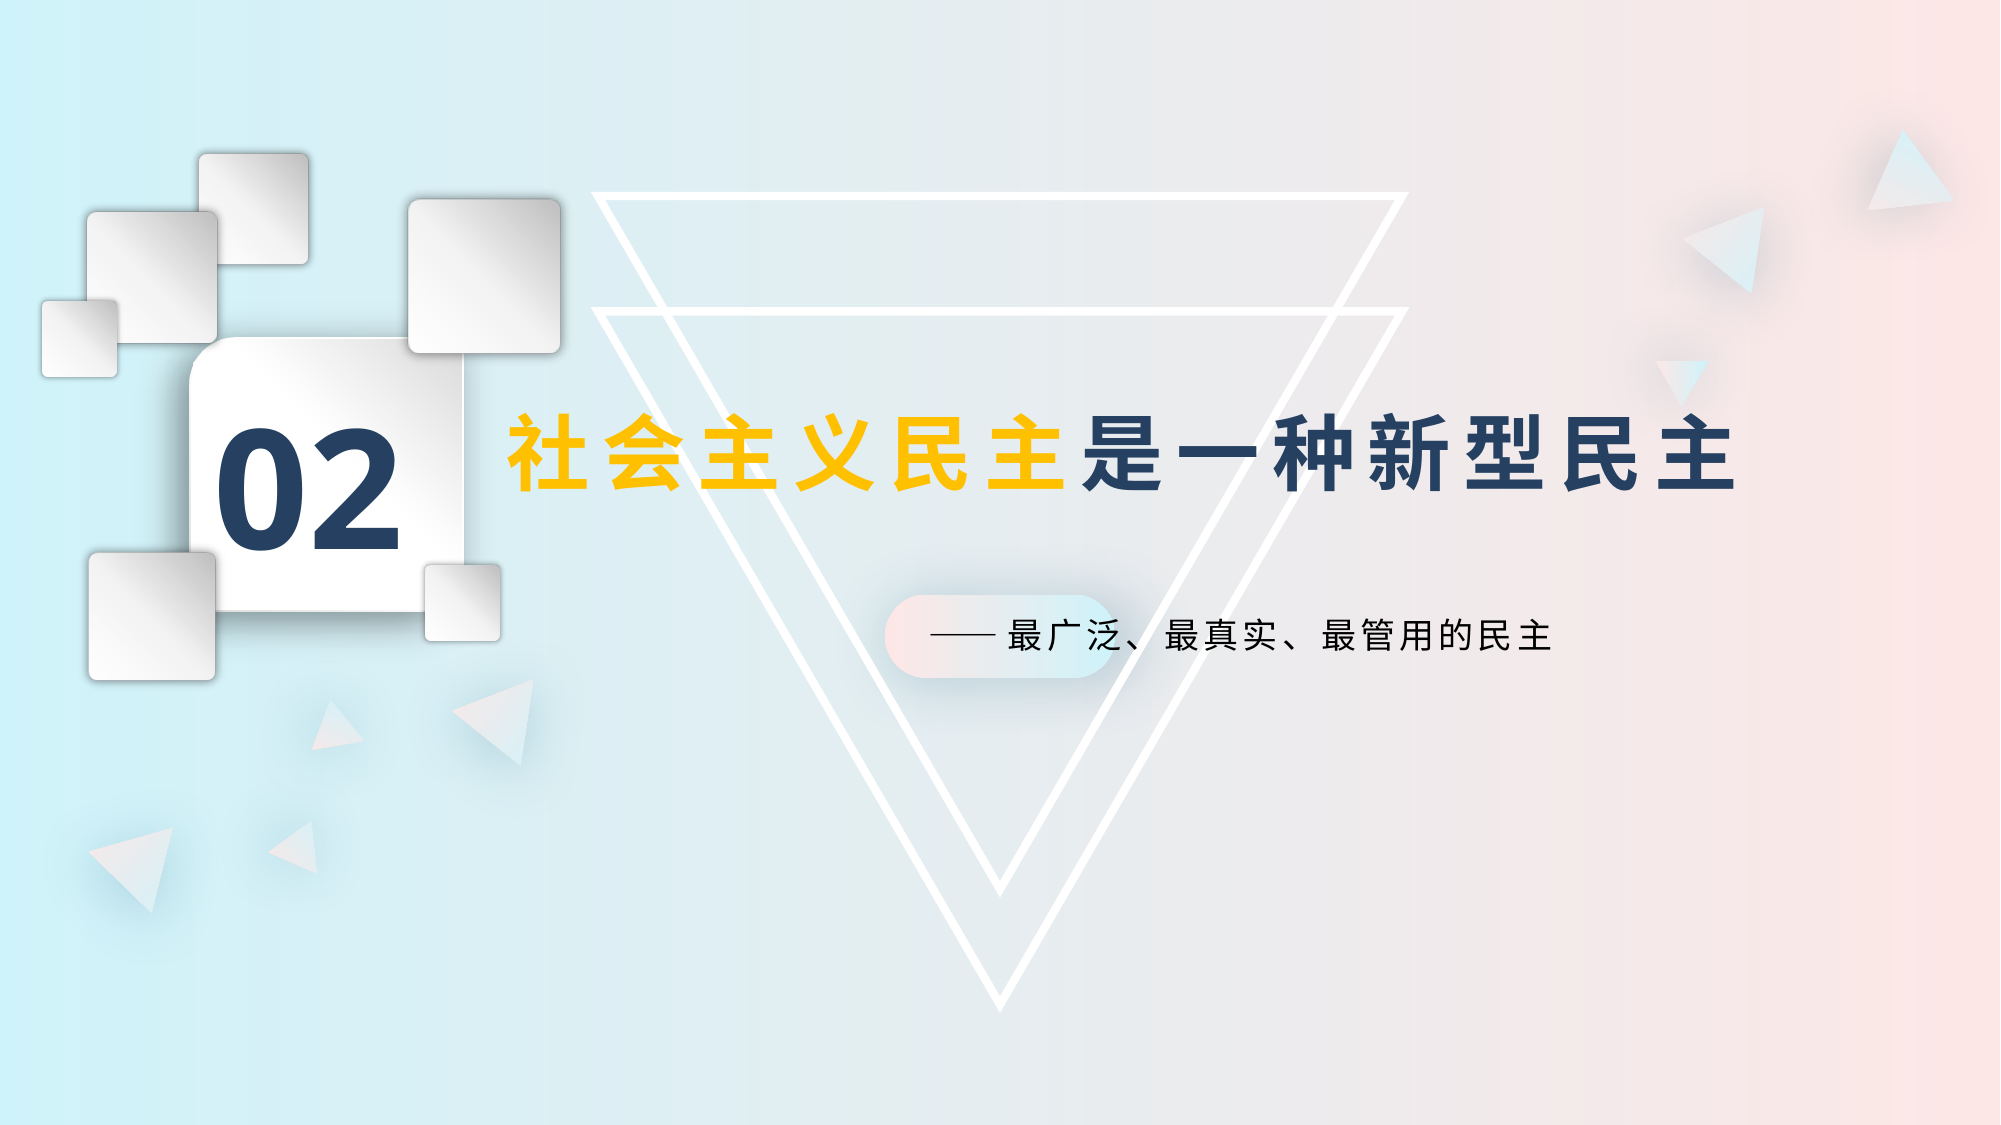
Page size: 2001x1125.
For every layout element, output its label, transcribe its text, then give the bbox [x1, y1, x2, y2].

title 社会主义民主是一种新型民主 [508, 330, 1814, 573]
picture [33, 141, 578, 695]
subtitle ——最广泛、最真实、最管用的民主 [913, 592, 1634, 676]
